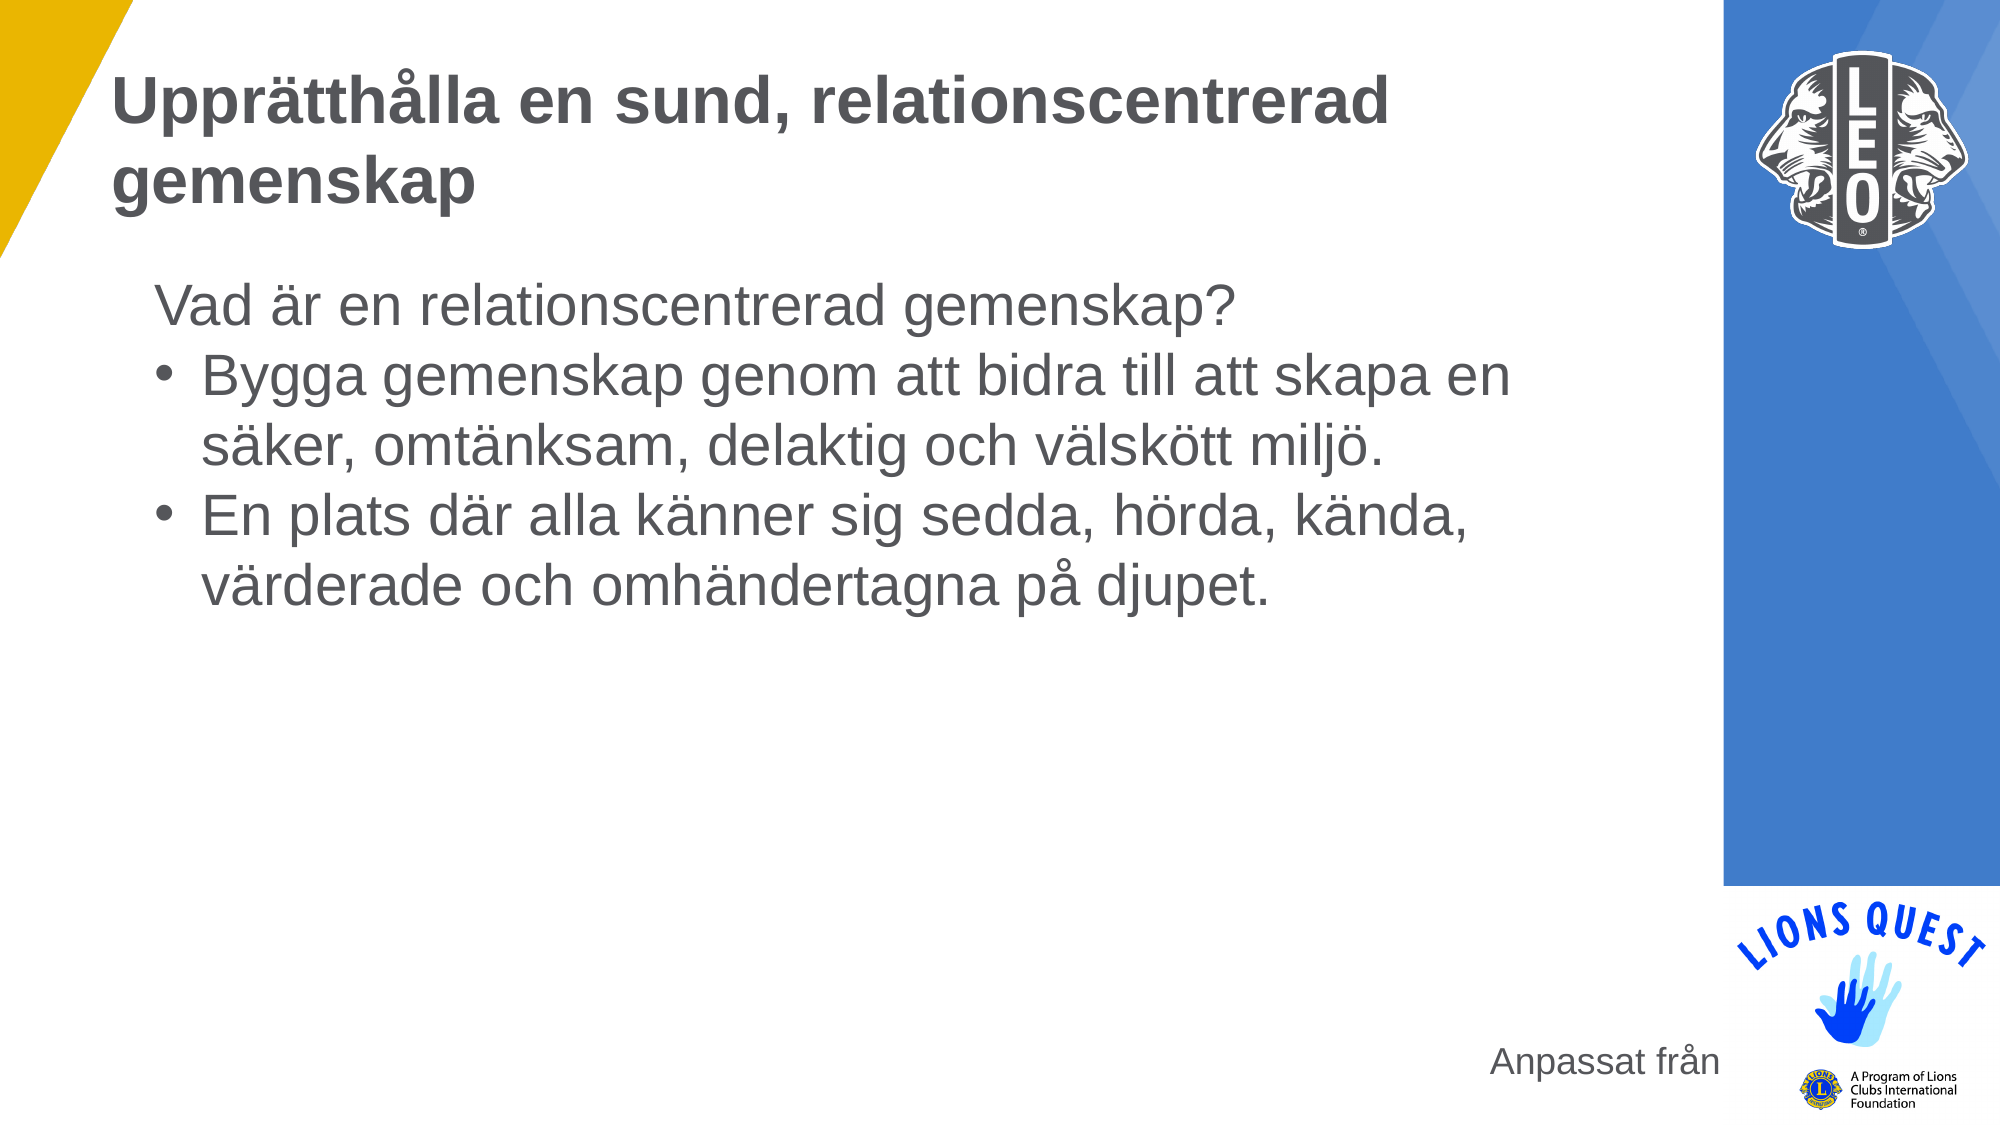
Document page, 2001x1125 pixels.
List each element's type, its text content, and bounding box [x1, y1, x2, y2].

text_box [1723, 618, 2000, 886]
picture [0, 0, 163, 275]
picture [1723, 0, 2001, 618]
picture [1723, 886, 2000, 1125]
text_box Upprätthålla en sund, relationscentrerad gemenskap [163, 81, 1723, 194]
text_box Vad är en relationscentrerad gemenskap? Bygga gemenskap genom att bidra till att skapa en säker, omtänksam, delaktig och välskött miljö. En plats där alla känner sig sedda, hörda, kända, värderade och omhändertagna på djupet. [139, 259, 1548, 695]
text_box Anpassat från [1475, 1029, 1723, 1090]
